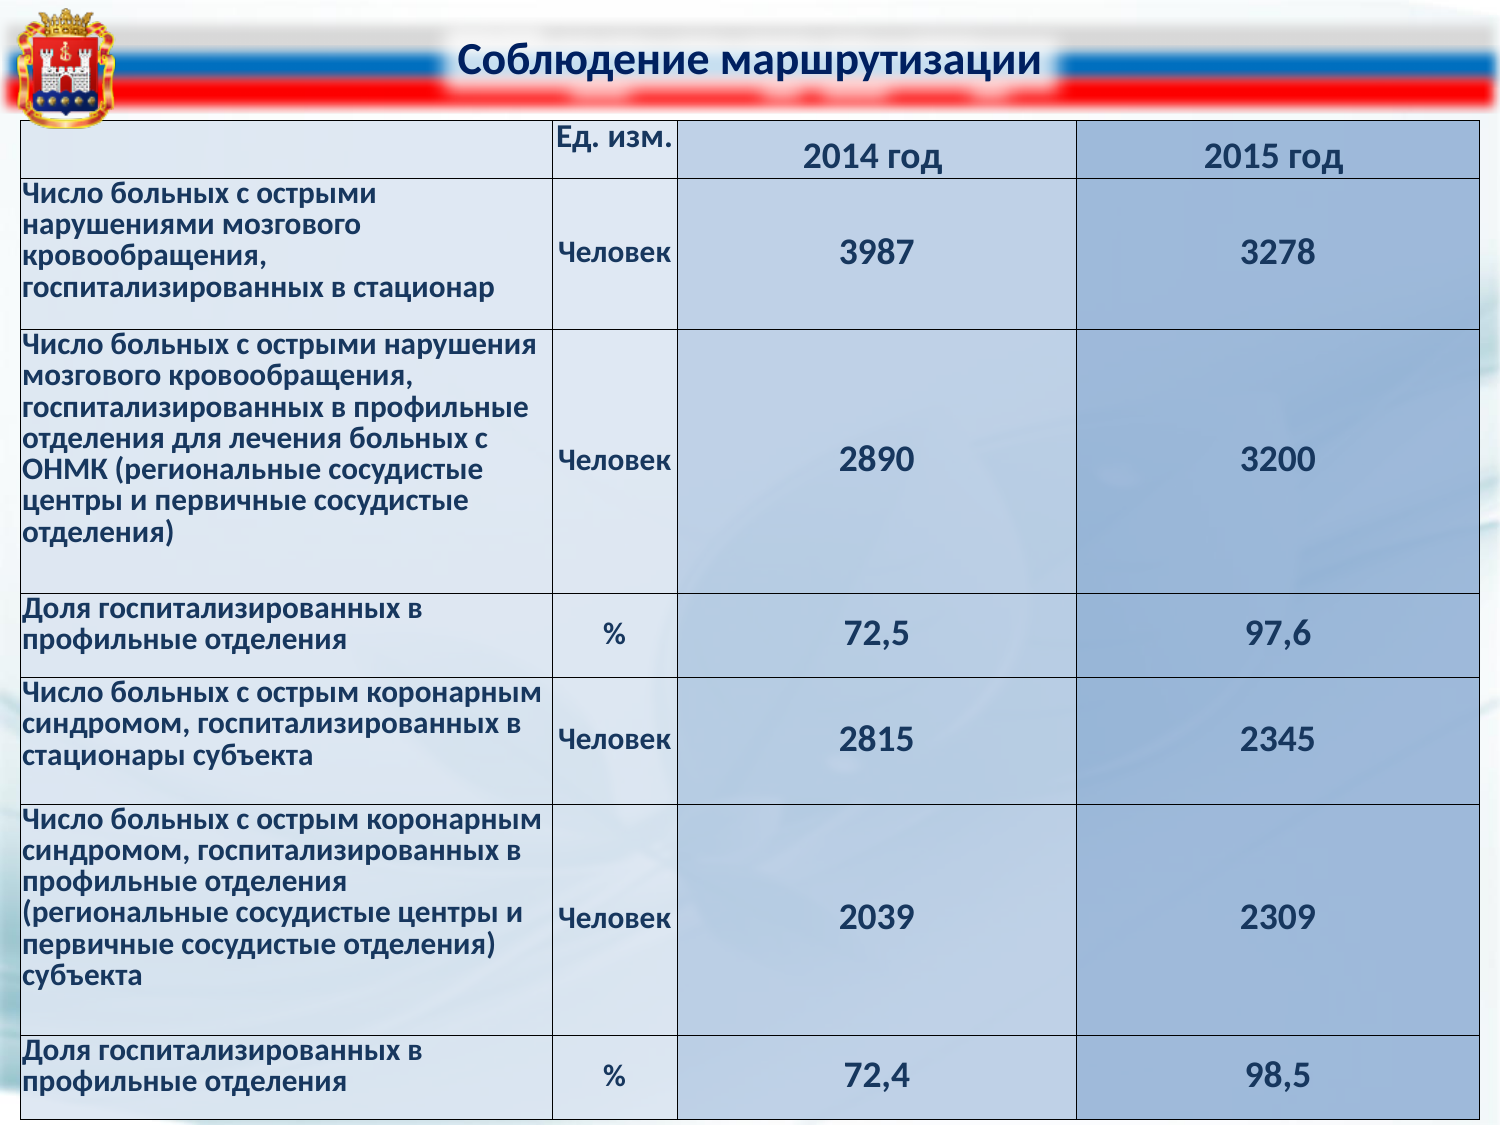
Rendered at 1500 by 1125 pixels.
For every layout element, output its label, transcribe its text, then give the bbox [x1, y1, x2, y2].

table_cell 98,5 [1077, 1036, 1479, 1119]
table_header [21, 121, 552, 178]
table_cell % [553, 594, 677, 677]
table_cell Человек [553, 678, 677, 804]
text_box Соблюдение маршрутизации [132, 21, 1500, 92]
table_cell Число больных с острым коронарным синдромом, госпитализированных в профильные отделения (региональные сосудистые центры и первичные сосудистые отделения) субъекта [21, 805, 552, 1035]
table_cell 2039 [678, 805, 1076, 1035]
table_cell 3987 [678, 179, 1076, 329]
table_cell Число больных с острым коронарным синдромом, госпитализированных в стационары субъекта [21, 678, 552, 804]
table_cell 2345 [1077, 678, 1479, 804]
table_cell Число больных с острыми нарушениями мозгового кровообращения, госпитализированных в стационар [21, 179, 552, 329]
table_cell 97,6 [1077, 594, 1479, 677]
table_cell Человек [553, 330, 677, 593]
table_cell 72,5 [678, 594, 1076, 677]
table_cell Доля госпитализированных в профильные отделения [21, 594, 552, 677]
table_cell 2309 [1077, 805, 1479, 1035]
table_cell 2890 [678, 330, 1076, 593]
table_cell % [553, 1036, 677, 1119]
table_cell Число больных с острыми нарушения мозгового кровообращения, госпитализированных в профильные отделения для лечения больных с ОНМК (региональные сосудистые центры и первичные сосудистые отделения) [21, 330, 552, 593]
table_cell 2815 [678, 678, 1076, 804]
table_cell Человек [553, 805, 677, 1035]
table_cell 72,4 [678, 1036, 1076, 1119]
table_cell Человек [553, 179, 677, 329]
picture [0, 0, 1500, 1125]
table_header 2015 год [1077, 121, 1479, 178]
table_cell 3278 [1077, 179, 1479, 329]
table_cell 3200 [1077, 330, 1479, 593]
table_header Ед. изм. [553, 121, 677, 178]
table_cell Доля госпитализированных в профильные отделения [21, 1036, 552, 1119]
table_header 2014 год [678, 121, 1076, 178]
